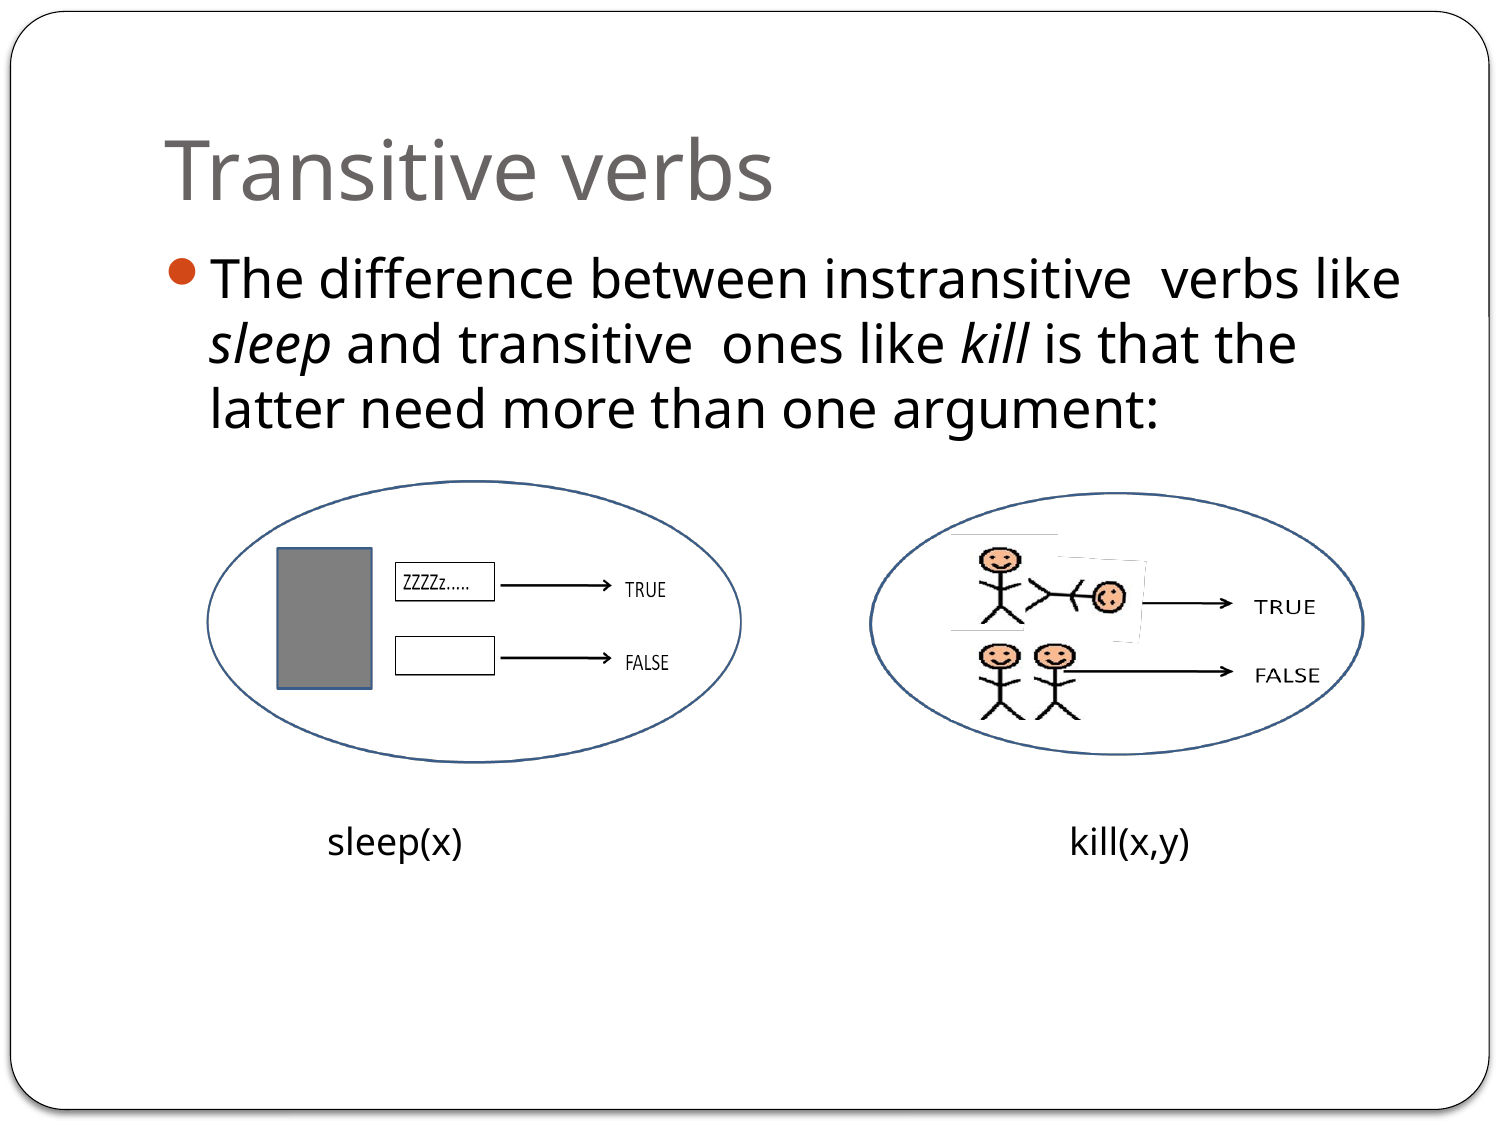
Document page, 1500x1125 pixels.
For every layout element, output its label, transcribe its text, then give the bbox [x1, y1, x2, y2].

picture [206, 479, 742, 764]
picture [867, 491, 1365, 756]
text_box sleep(x) [312, 810, 478, 871]
text_box kill(x,y) [1054, 810, 1205, 871]
list The difference between instransitive verbs like sleep and transitive ones like kill is that the latter need more than one argument: [150, 237, 1425, 988]
title Transitive verbs [150, 45, 1425, 233]
